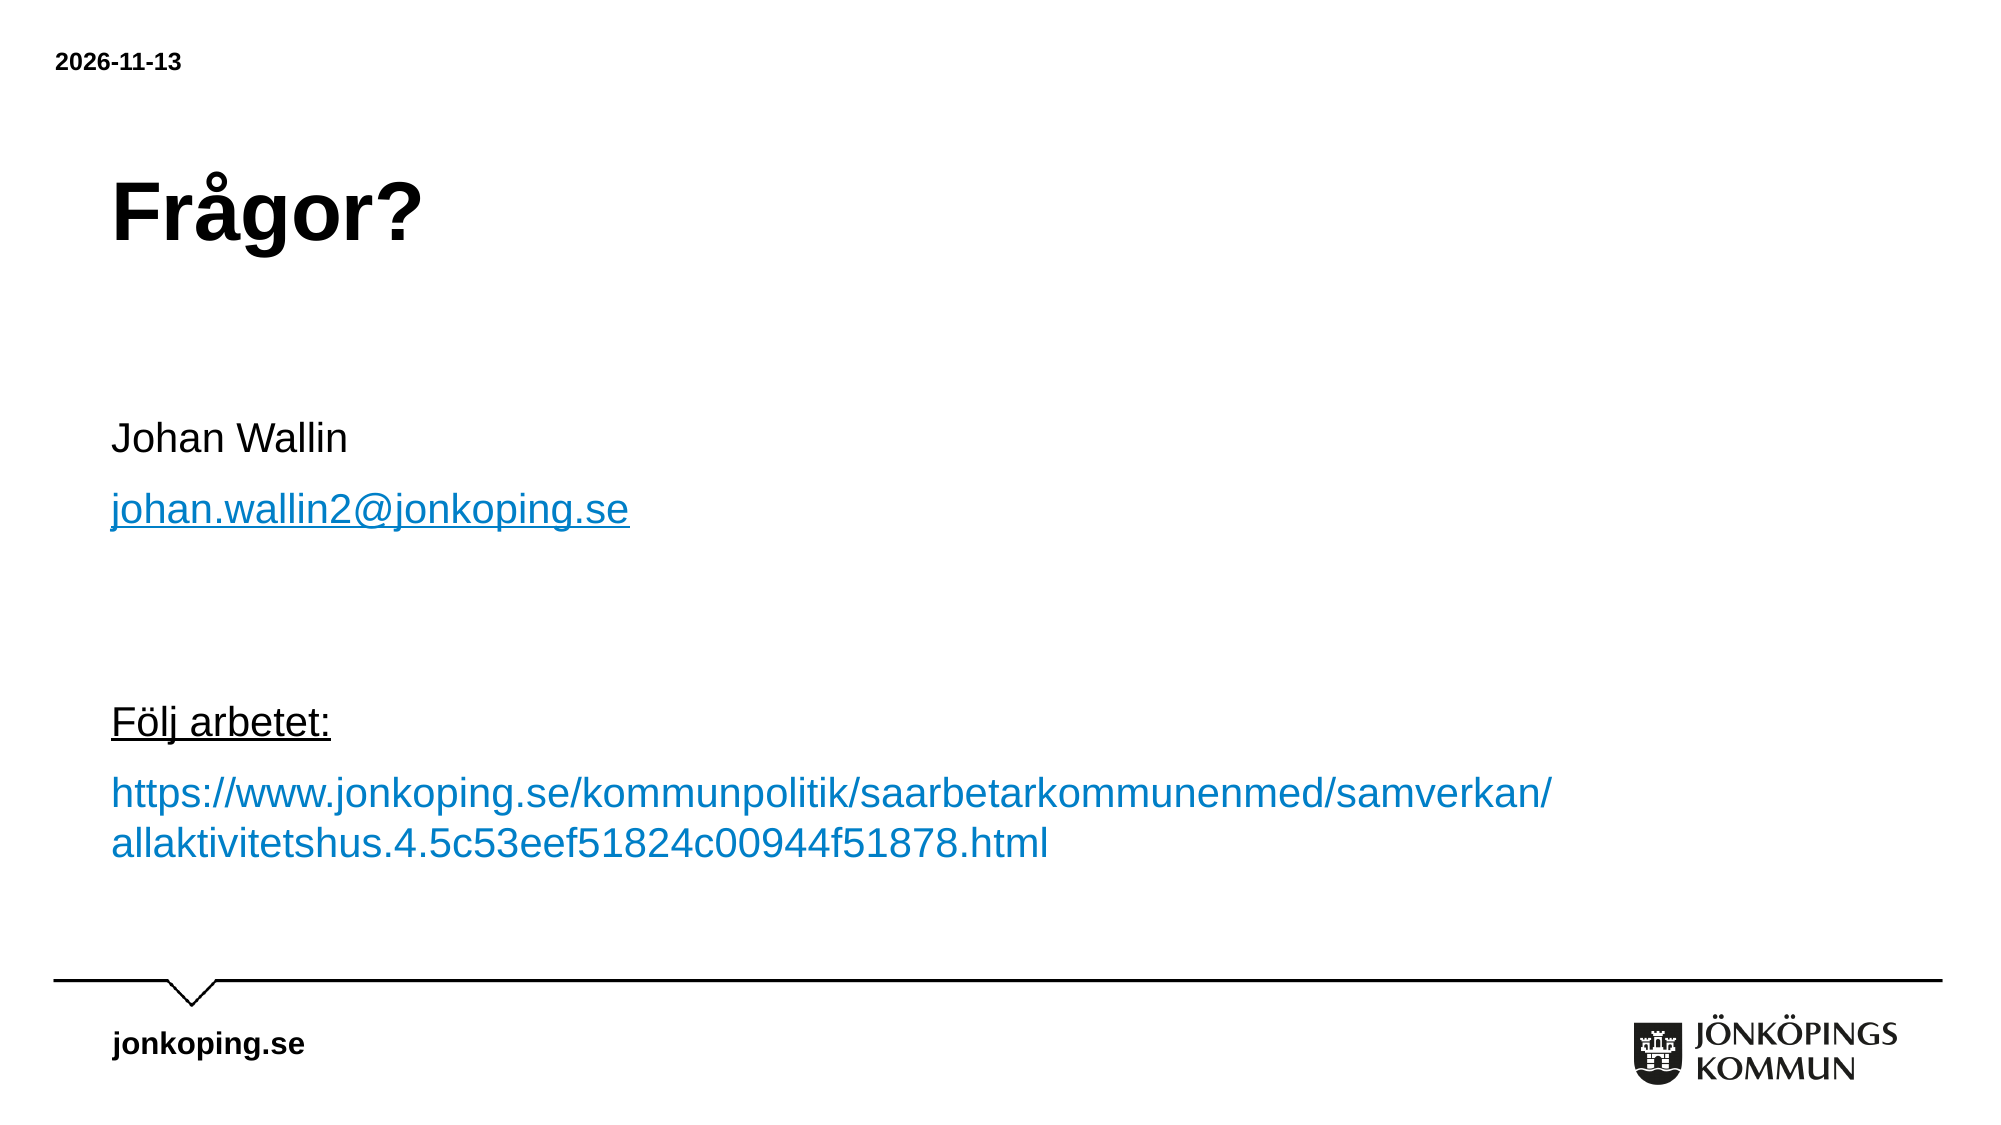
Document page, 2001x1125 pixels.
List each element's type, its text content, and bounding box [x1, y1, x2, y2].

title Frågor? [110, 75, 1887, 259]
list Johan Wallin johan.wallin2@jonkoping.se Följ arbetet: https://www.jonkoping.se/kommunpolitik/saarbetarkommunenmed/samverkan/allaktivitetshus.4.5c53eef51824c00944f51878.html [110, 410, 1887, 944]
picture [45, 979, 1950, 1007]
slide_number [55, 45, 203, 75]
picture [1634, 1014, 1897, 1085]
